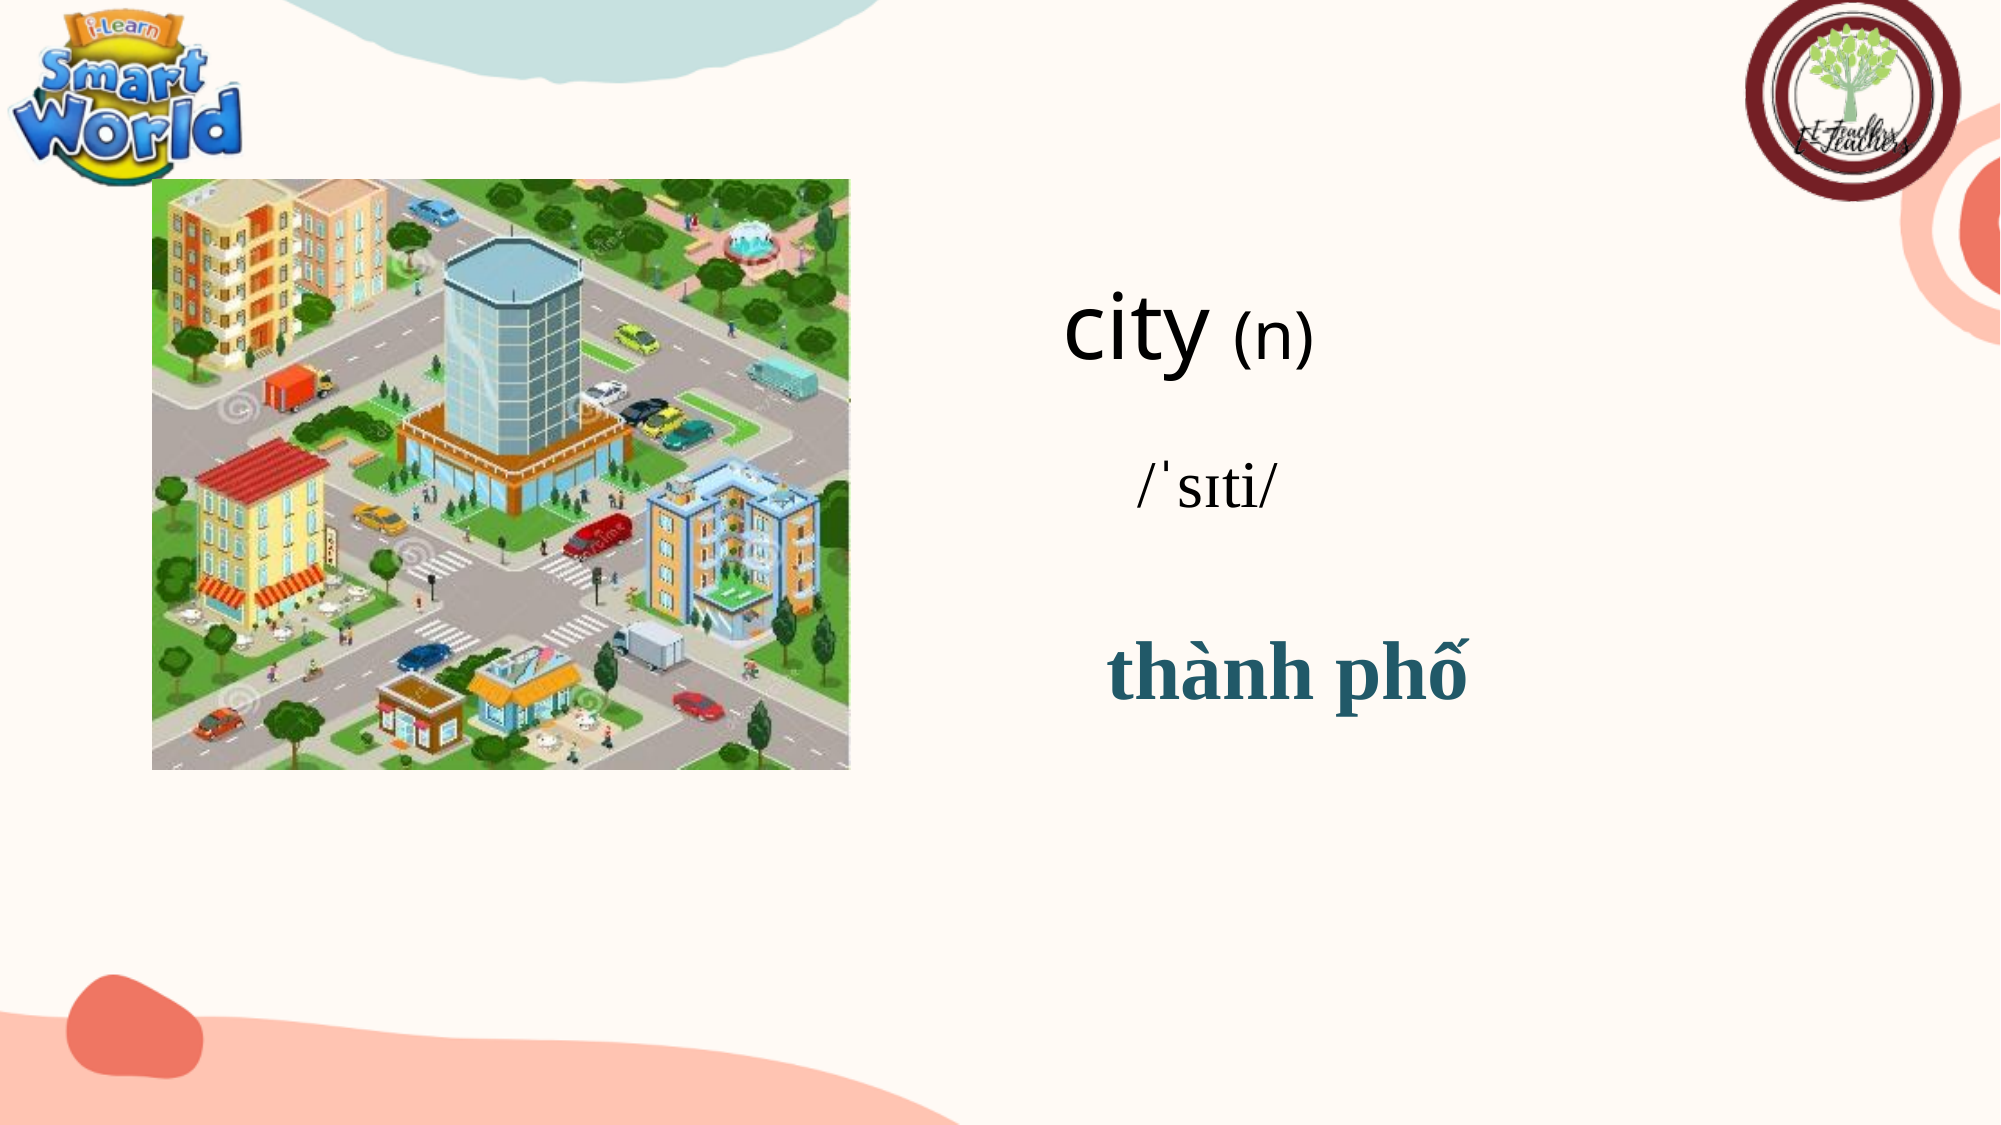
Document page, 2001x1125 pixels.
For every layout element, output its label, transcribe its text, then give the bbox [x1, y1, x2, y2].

picture [0, 0, 2001, 1125]
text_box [1047, 260, 1510, 530]
text_box thành phố [1091, 609, 1540, 725]
